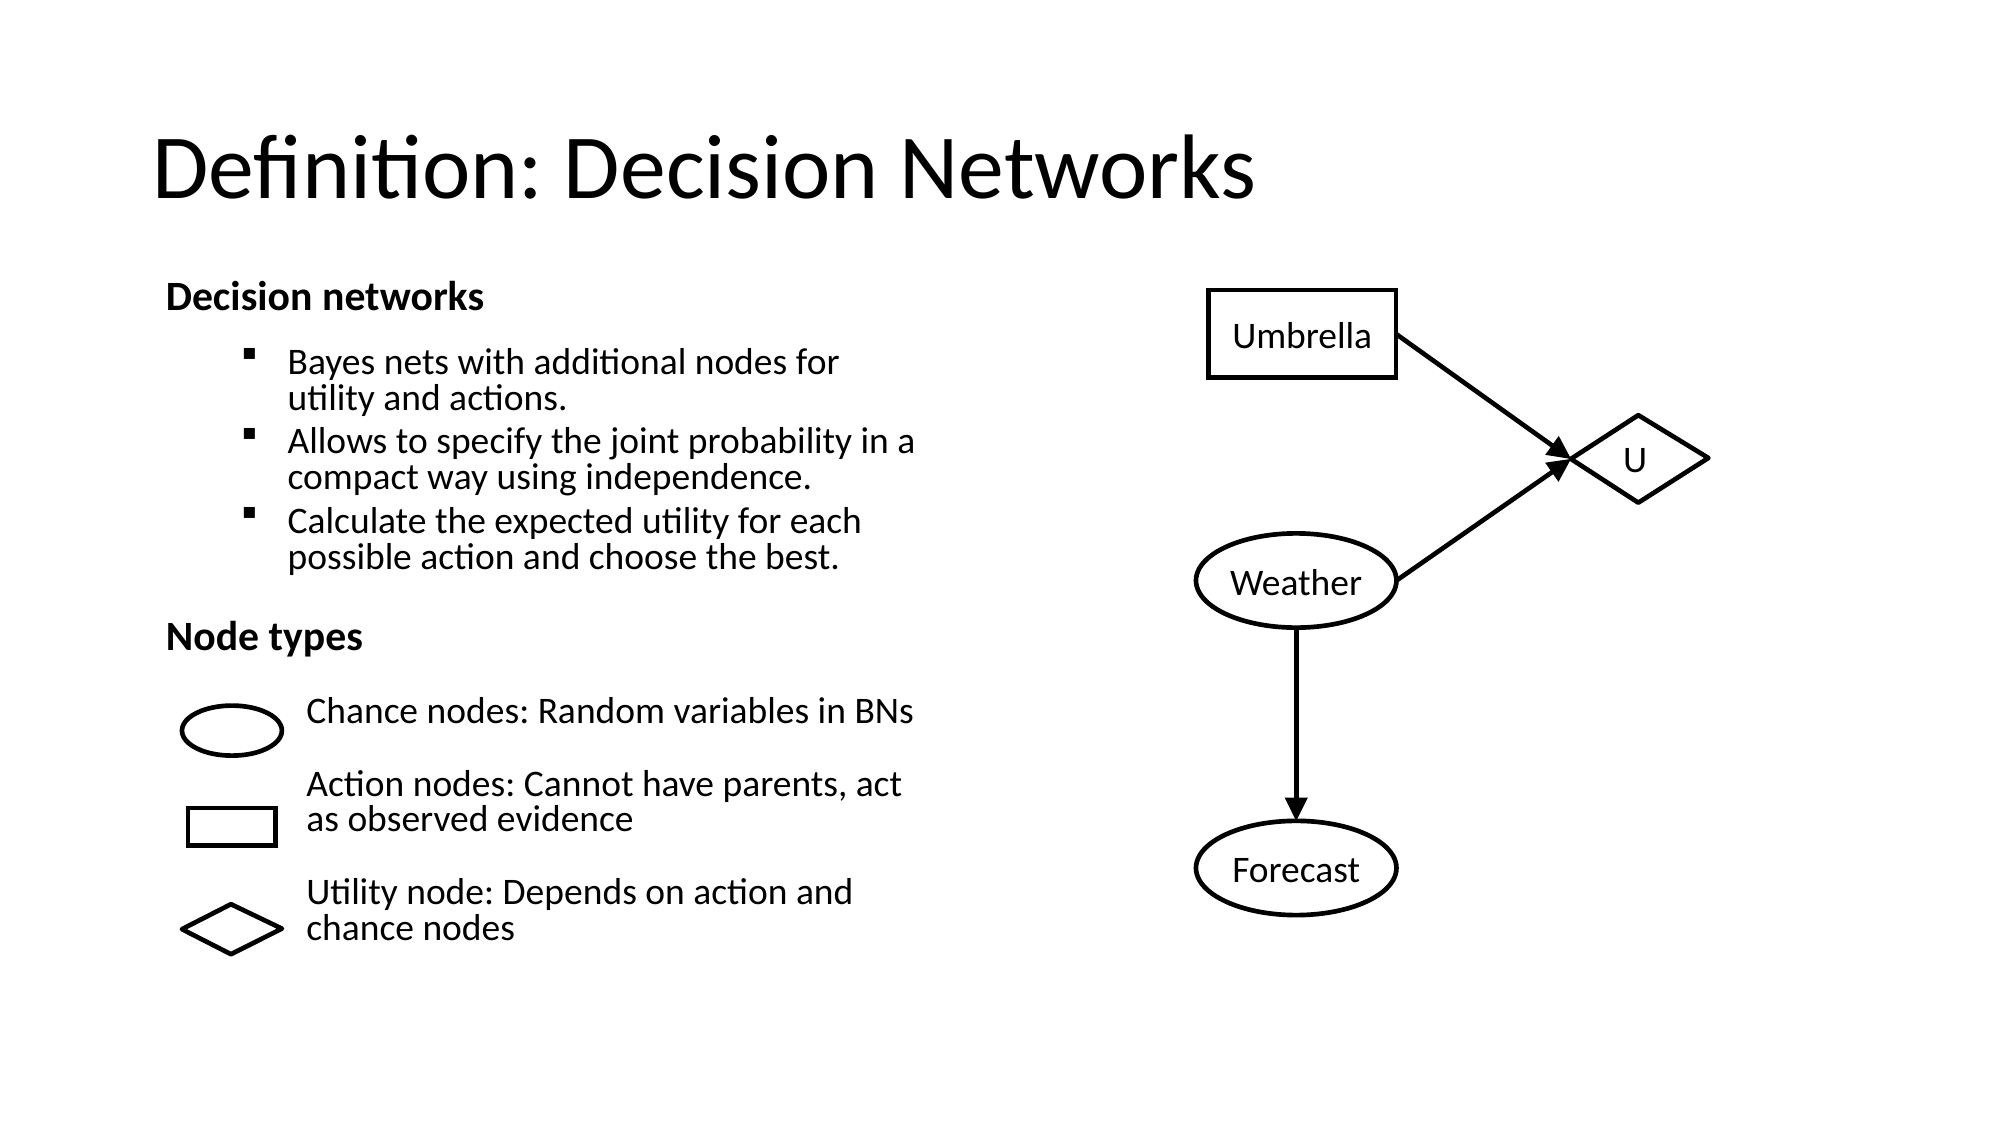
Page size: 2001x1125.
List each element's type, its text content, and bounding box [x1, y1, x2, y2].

title Definition: Decision Networks [137, 59, 1863, 278]
text_box [188, 808, 276, 846]
text_box [181, 705, 282, 756]
text_box [181, 904, 282, 955]
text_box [1195, 290, 1709, 916]
text_box Decision networks Bayes nets with additional nodes for utility and actions. Allows to specify the joint probability in a compact way using independence. Calculate the expected utility for each possible action and choose the best. Node types Chance nodes: Random variables in BNs Action nodes: Cannot have parents, act as observed evidence Utility node: Depends on action and chance nodes [150, 271, 939, 989]
